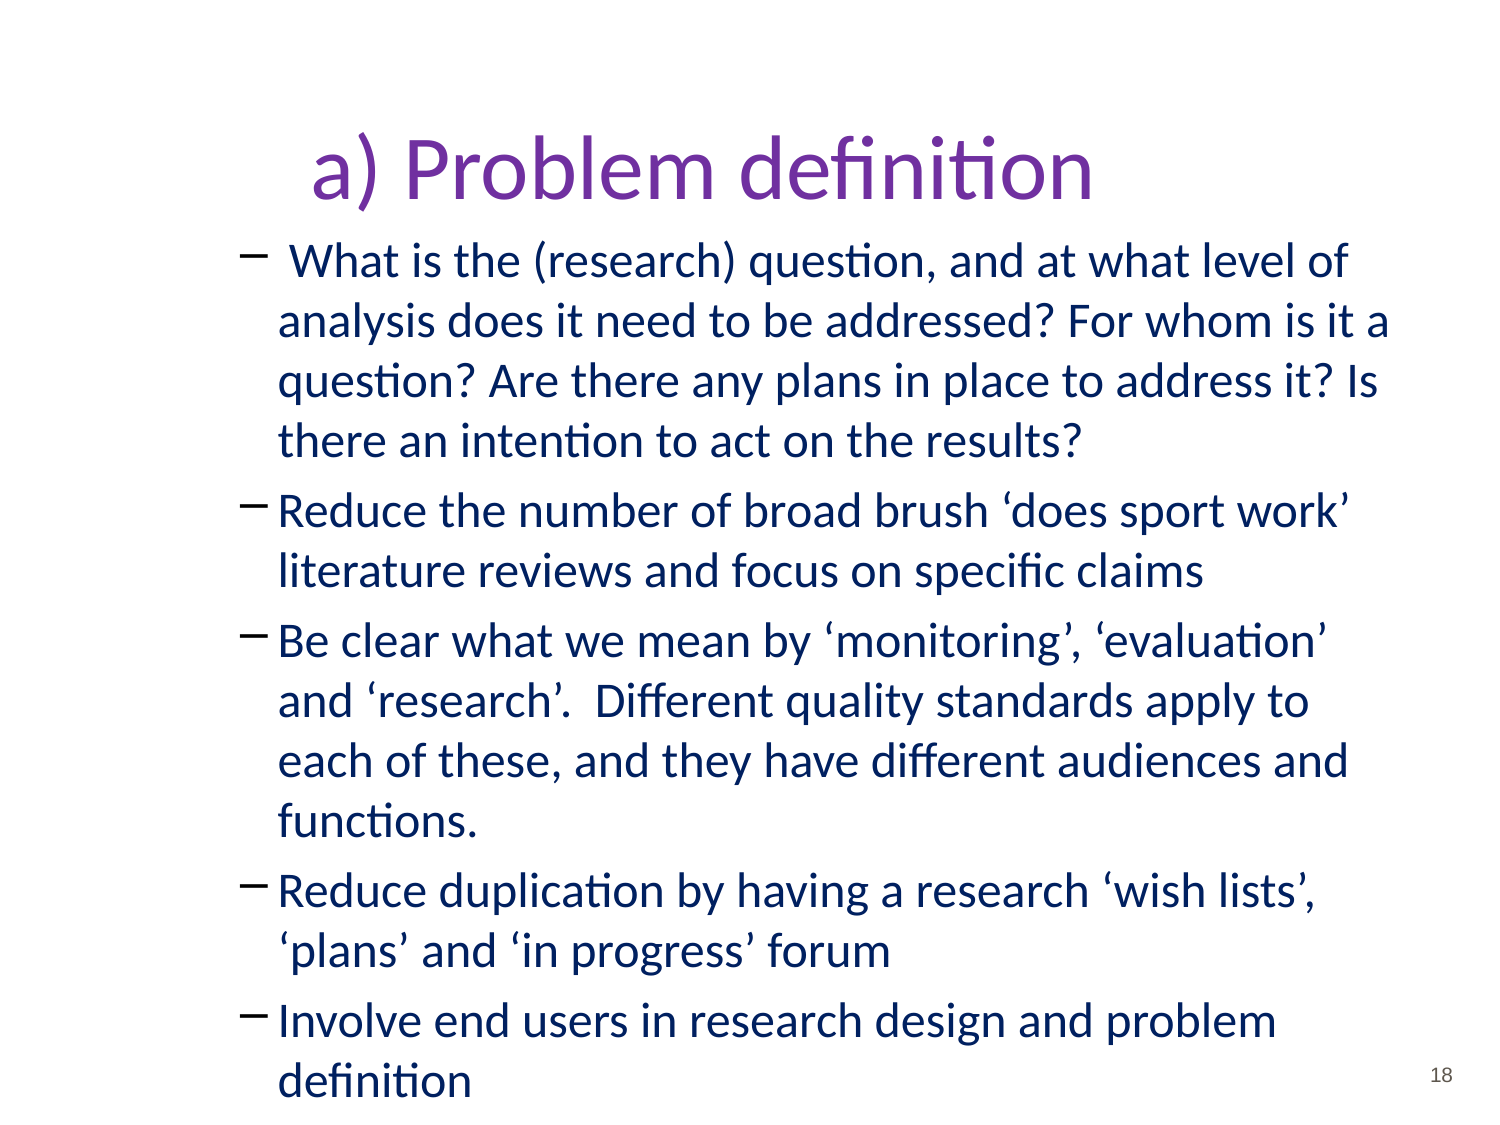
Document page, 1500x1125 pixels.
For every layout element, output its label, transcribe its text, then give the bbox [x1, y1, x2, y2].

slide_number 18 [1155, 1019, 1469, 1095]
title a) Problem definition [66, 37, 1342, 226]
list What is the (research) question, and at what level of analysis does it need to be addressed? For whom is it a question? Are there any plans in place to address it? Is there an intention to act on the results? Reduce the number of broad brush ‘does sport work’ literature reviews and focus on specific claims Be clear what we mean by ‘monitoring’, ‘evaluation’ and ‘research’. Different quality standards apply to each of these, and they have different audiences and functions. Reduce duplication by having a research ‘wish lists’, ‘plans’ and ‘in progress’ forum Involve end users in research design and problem definition [74, 219, 1417, 905]
